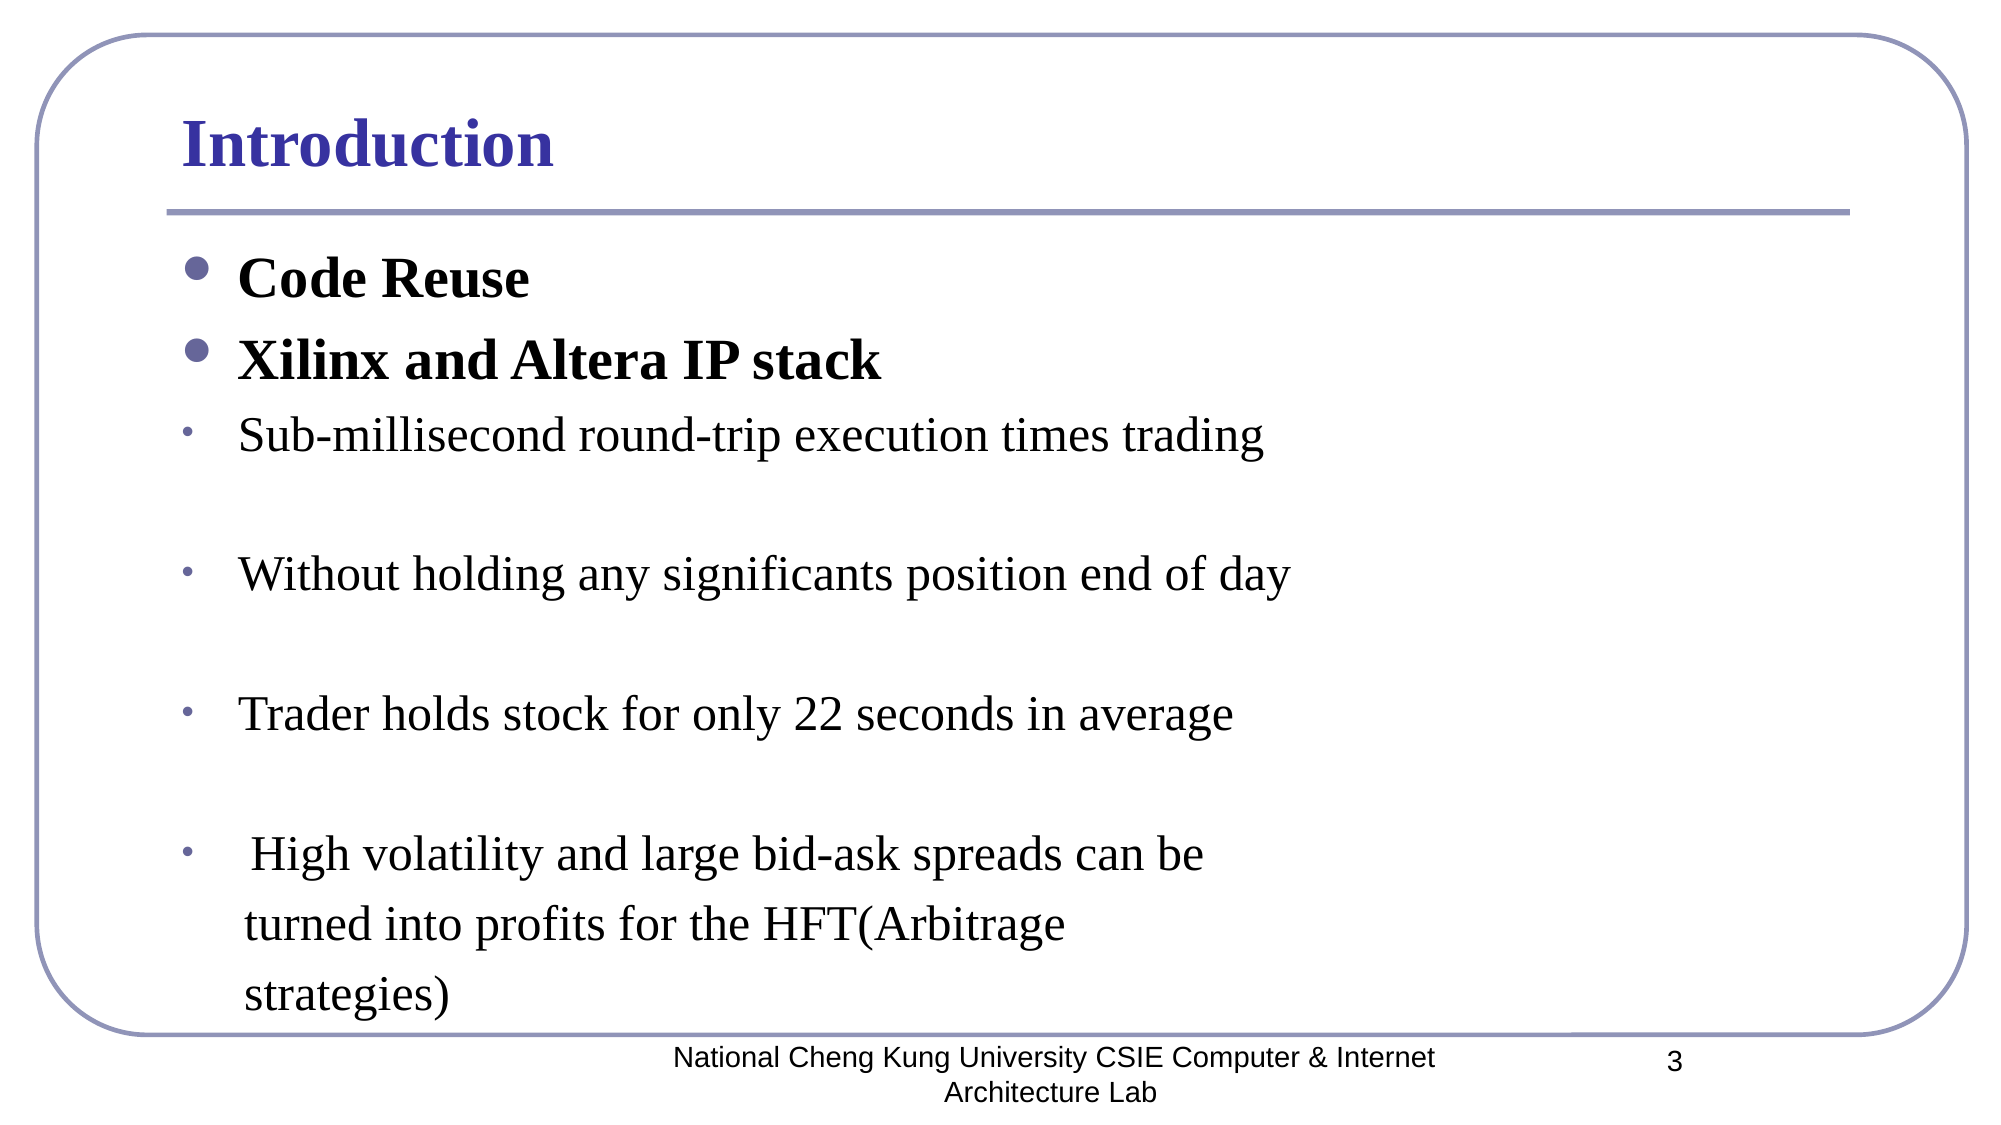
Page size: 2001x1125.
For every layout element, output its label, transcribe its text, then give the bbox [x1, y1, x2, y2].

title Introduction [166, 89, 1851, 188]
footer National Cheng Kung University CSIE Computer & Internet Architecture Lab [621, 1030, 1489, 1107]
list Code Reuse Xilinx and Altera IP stack Sub-millisecond round-trip execution times trading Without holding any significants position end of day Trader holds stock for only 22 seconds in average High volatility and large bid-ask spreads can be turned into profits for the HFT(Arbitrage strategies) [166, 231, 1851, 976]
slide_number 3 [1499, 1034, 1851, 1111]
